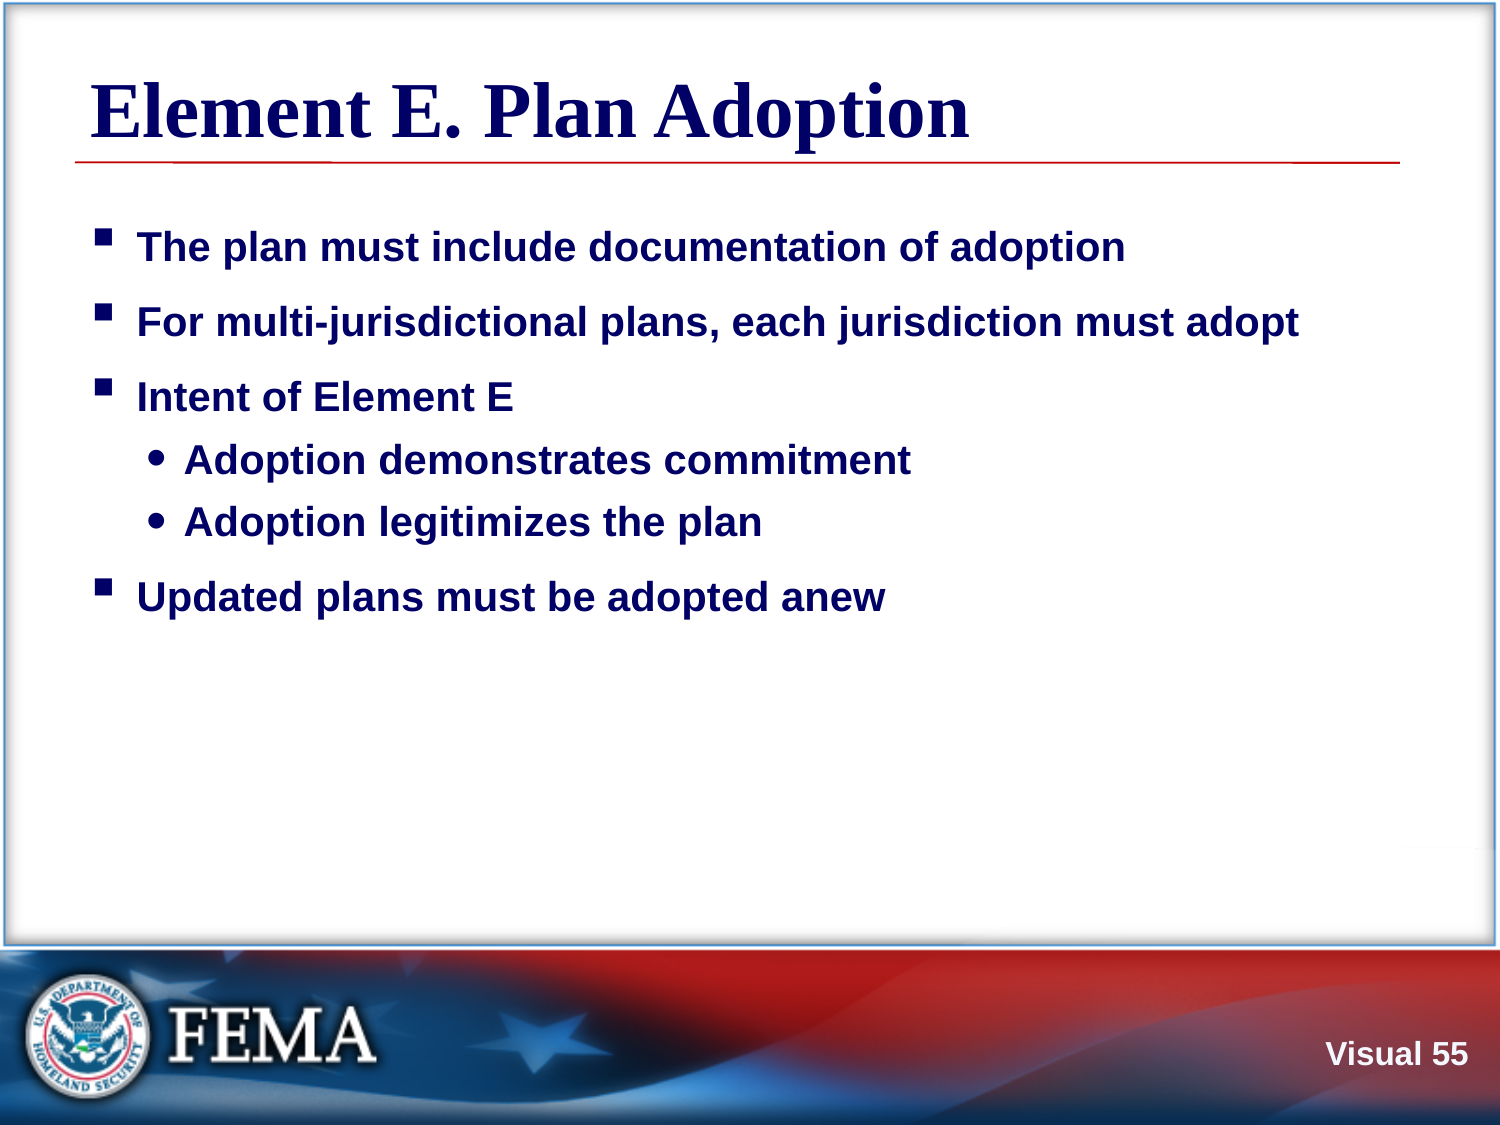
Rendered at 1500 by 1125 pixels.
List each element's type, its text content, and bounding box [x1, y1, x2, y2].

picture [0, 0, 1500, 1125]
list The plan must include documentation of adoption For multi-jurisdictional plans, each jurisdiction must adopt Intent of Element E Adoption demonstrates commitment Adoption legitimizes the plan Updated plans must be adopted anew [74, 212, 1426, 938]
title Element E. Plan Adoption [74, 57, 1426, 163]
